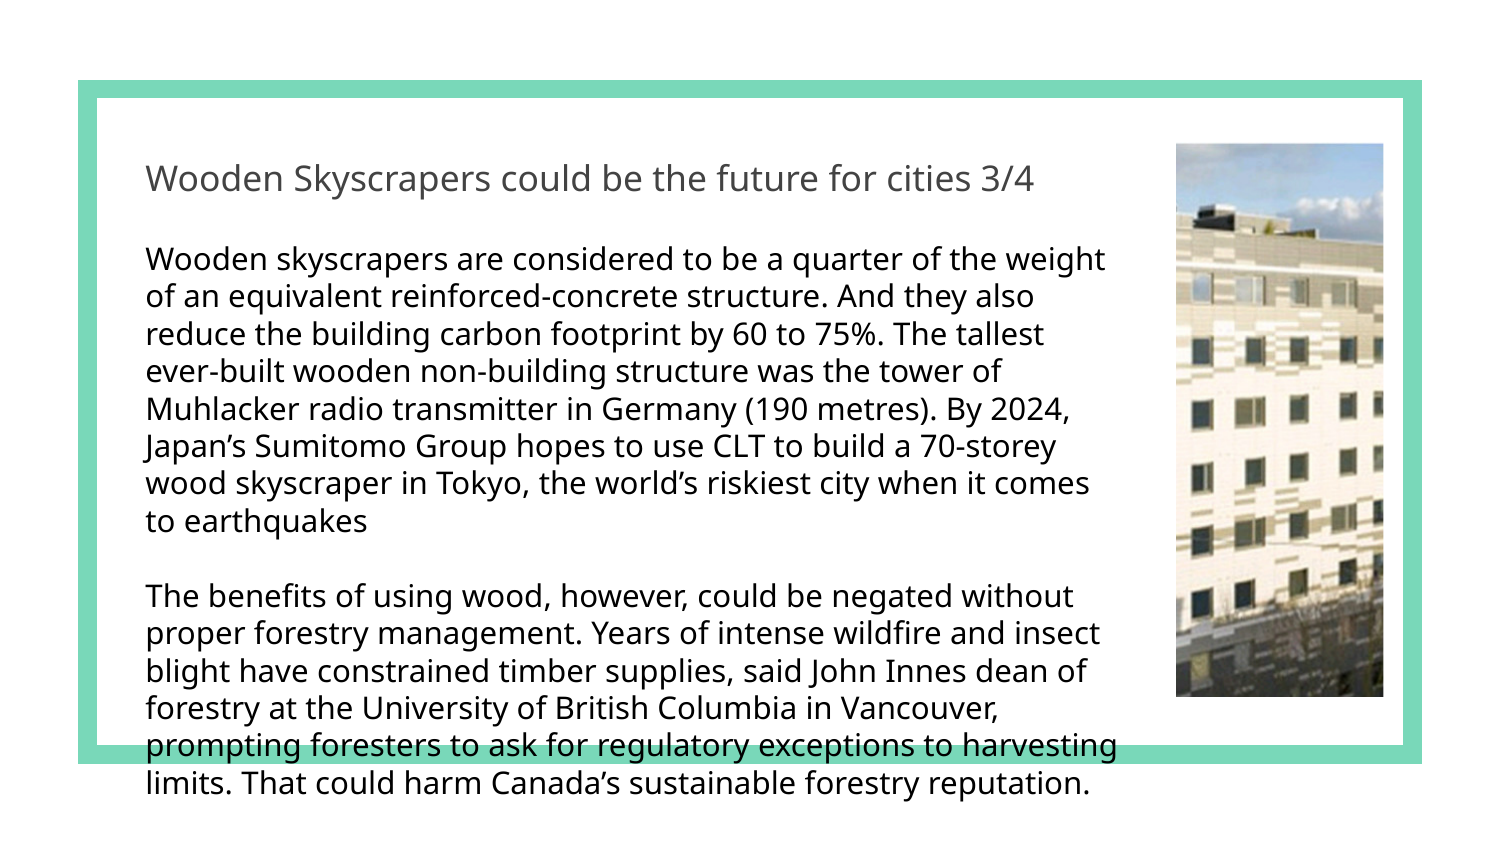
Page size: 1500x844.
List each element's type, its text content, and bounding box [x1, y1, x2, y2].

picture [1175, 141, 1384, 697]
list Wooden skyscrapers are considered to be a quarter of the weight of an equivalent reinforced-concrete structure. And they also reduce the building carbon footprint by 60 to 75%. The tallest ever-built wooden non-building structure was the tower of Muhlacker radio transmitter in Germany (190 metres). By 2024, Japan’s Sumitomo Group hopes to use CLT to build a 70-storey wood skyscraper in Tokyo, the world’s riskiest city when it comes to earthquakes The benefits of using wood, however, could be negated without proper forestry management. Years of intense wildfire and insect blight have constrained timber supplies, said John Innes dean of forestry at the University of British Columbia in Vancouver, prompting foresters to ask for regulatory exceptions to harvesting limits. That could harm Canada’s sustainable forestry reputation. [130, 223, 1142, 697]
title Wooden Skyscrapers could be the future for cities 3/4 [130, 134, 1384, 214]
